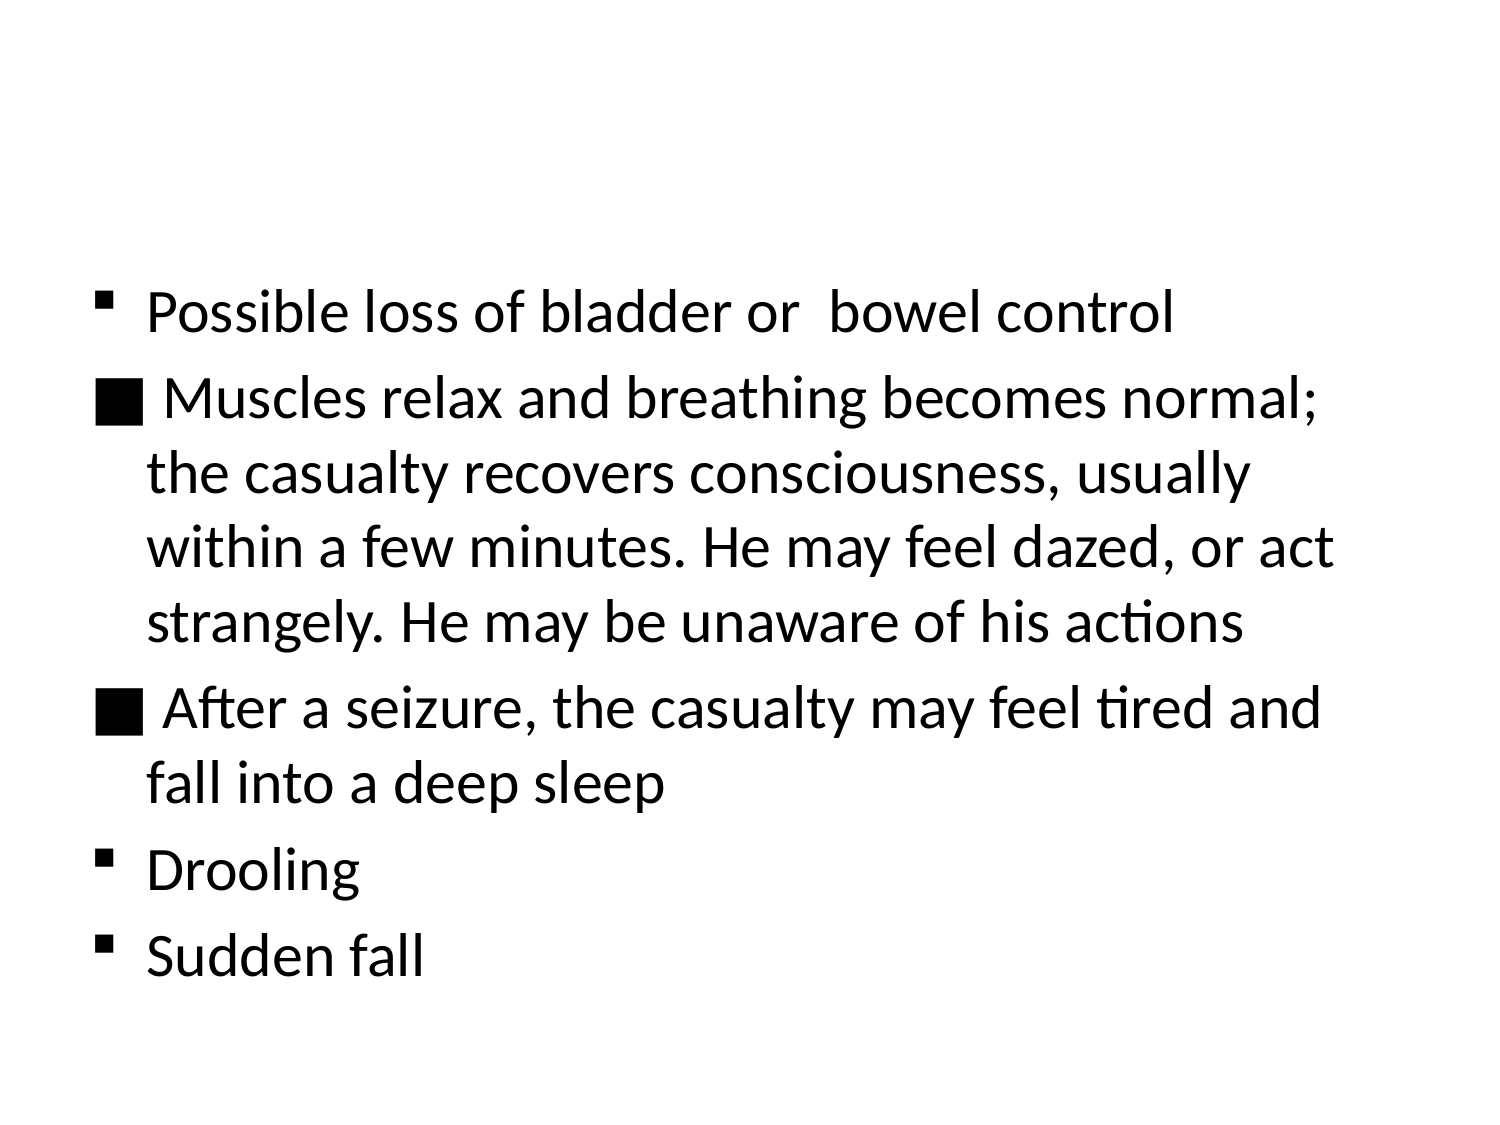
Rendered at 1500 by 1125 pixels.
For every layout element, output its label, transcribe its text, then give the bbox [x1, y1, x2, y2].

list Possible loss of bladder or bowel control ■ Muscles relax and breathing becomes normal; the casualty recovers consciousness, usually within a few minutes. He may feel dazed, or act strangely. He may be unaware of his actions ■ After a seizure, the casualty may feel tired and fall into a deep sleep Drooling Sudden fall [75, 262, 1425, 1005]
